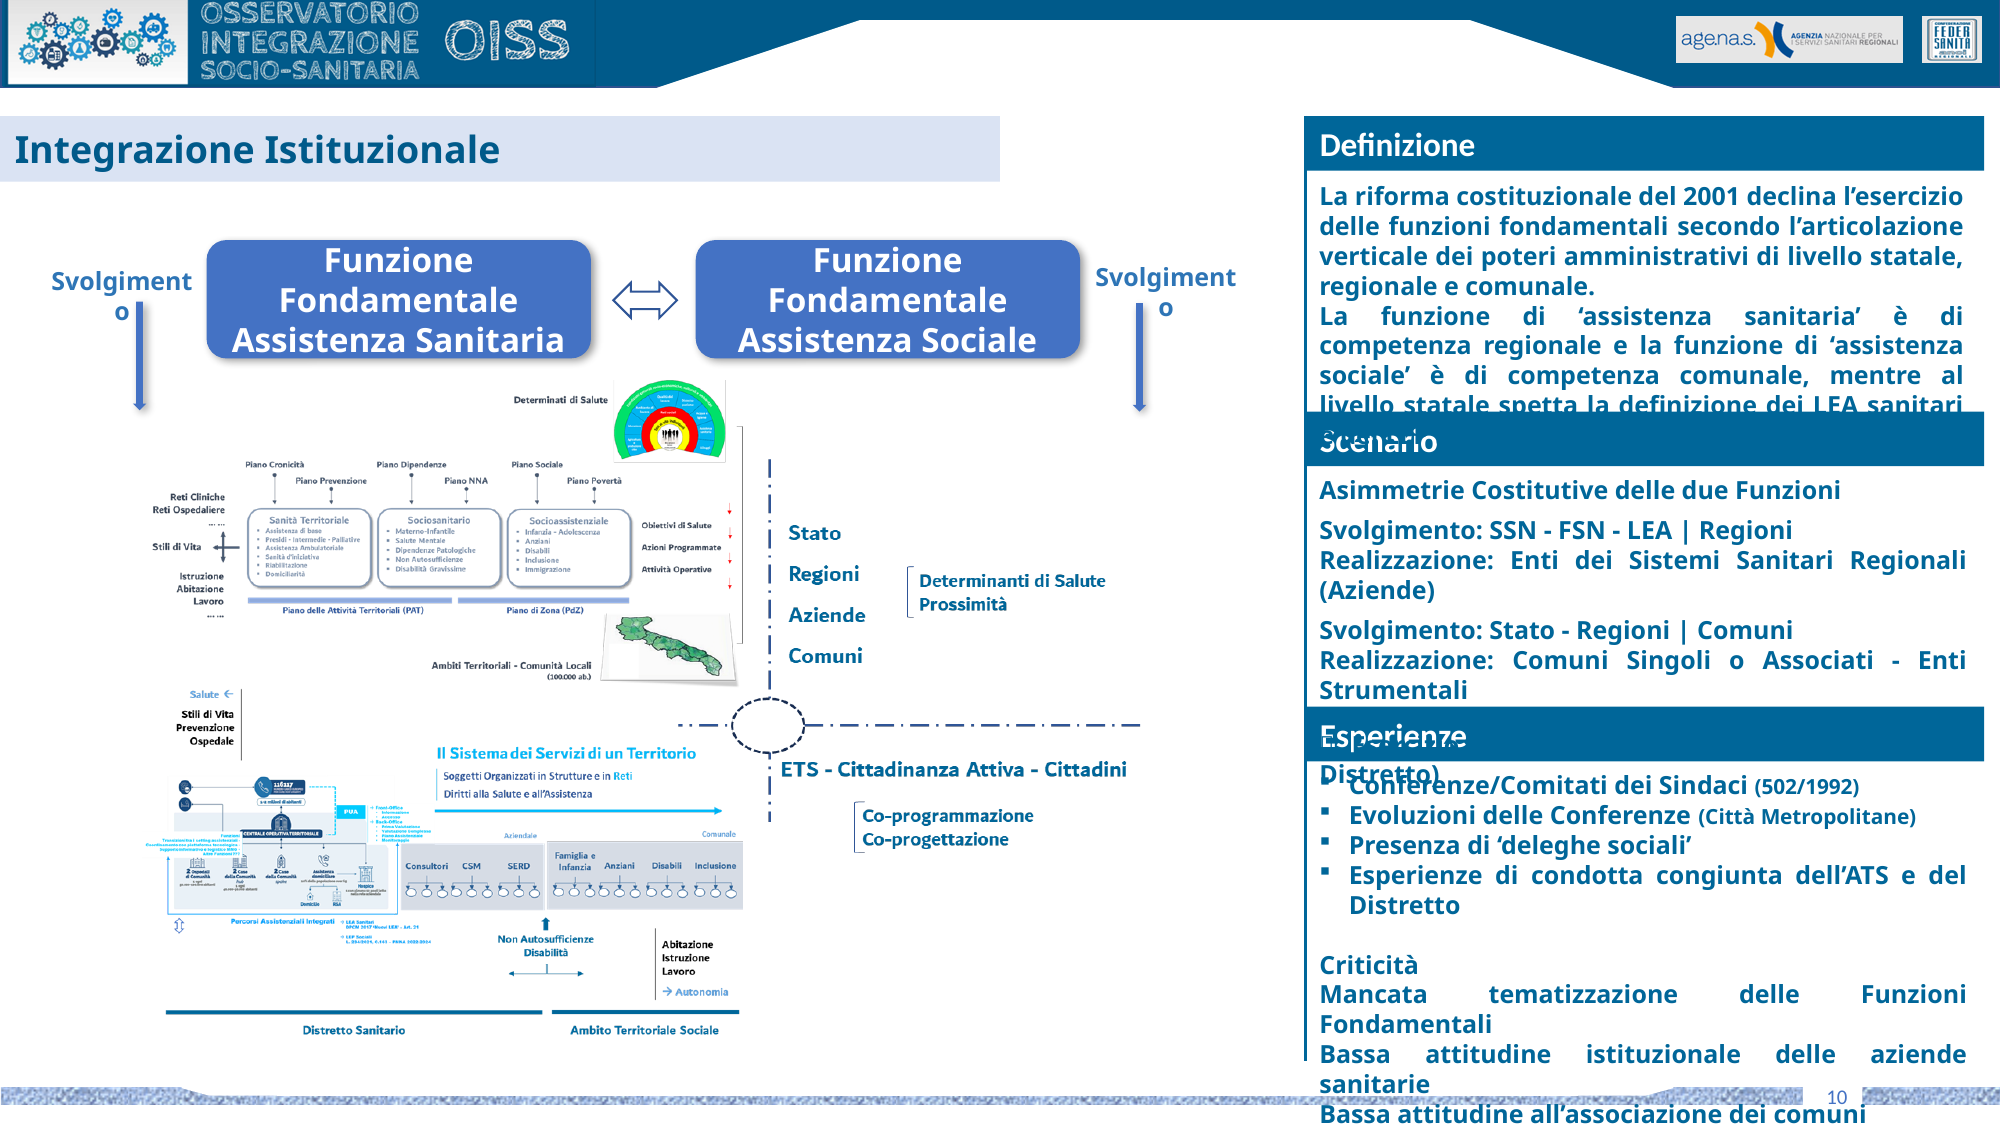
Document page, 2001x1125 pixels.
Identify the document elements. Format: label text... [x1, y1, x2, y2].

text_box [1305, 115, 1985, 1061]
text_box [181, 1087, 1674, 1095]
text_box Integrazione Istituzionale [0, 115, 1001, 183]
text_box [0, 0, 2000, 88]
text_box Svolgimento [36, 257, 208, 333]
text_box Funzione Fondamentale Assistenza Sanitaria [205, 239, 592, 360]
text_box Conferenze/Comitati dei Sindaci (502/1992) Evoluzioni delle Conferenze (Città Metropolitane) Presenza di ‘deleghe sociali’ Esperienze di condotta congiunta dell’ATS e del Distretto Criticità Mancata tematizzazione delle Funzioni Fondamentali Bassa attitudine istituzionale delle aziende sanitarie Bassa attitudine all’associazione dei comuni [1304, 762, 1983, 1125]
picture [142, 380, 1147, 1047]
text_box [130, 333, 145, 412]
text_box [1135, 330, 1144, 380]
text_box [0, 1086, 1304, 1106]
text_box [1983, 1086, 2000, 1106]
text_box Svolgimento [1080, 254, 1252, 330]
text_box Funzione Fondamentale Assistenza Sociale [694, 239, 1082, 360]
text_box [611, 280, 679, 321]
